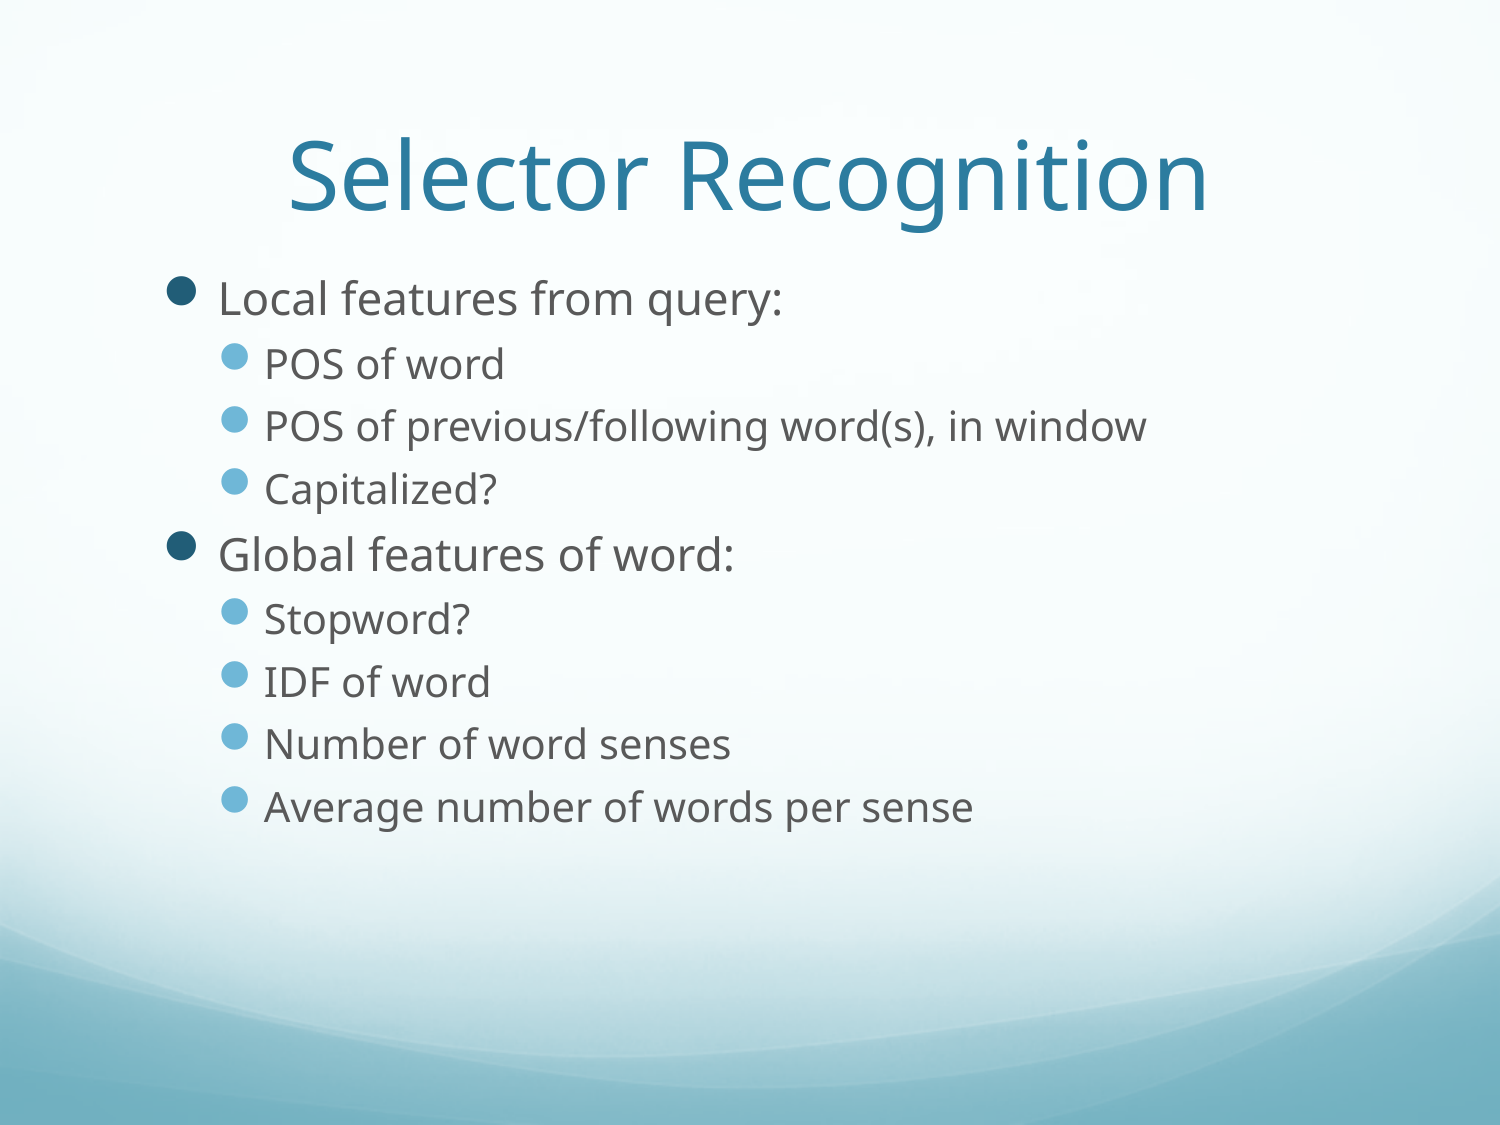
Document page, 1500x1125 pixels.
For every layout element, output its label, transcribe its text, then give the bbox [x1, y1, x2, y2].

title Selector Recognition [90, 17, 1410, 237]
list Local features from query: POS of word POS of previous/following word(s), in window Capitalized? Global features of word: Stopword? IDF of word Number of word senses Average number of words per sense [90, 262, 1410, 975]
